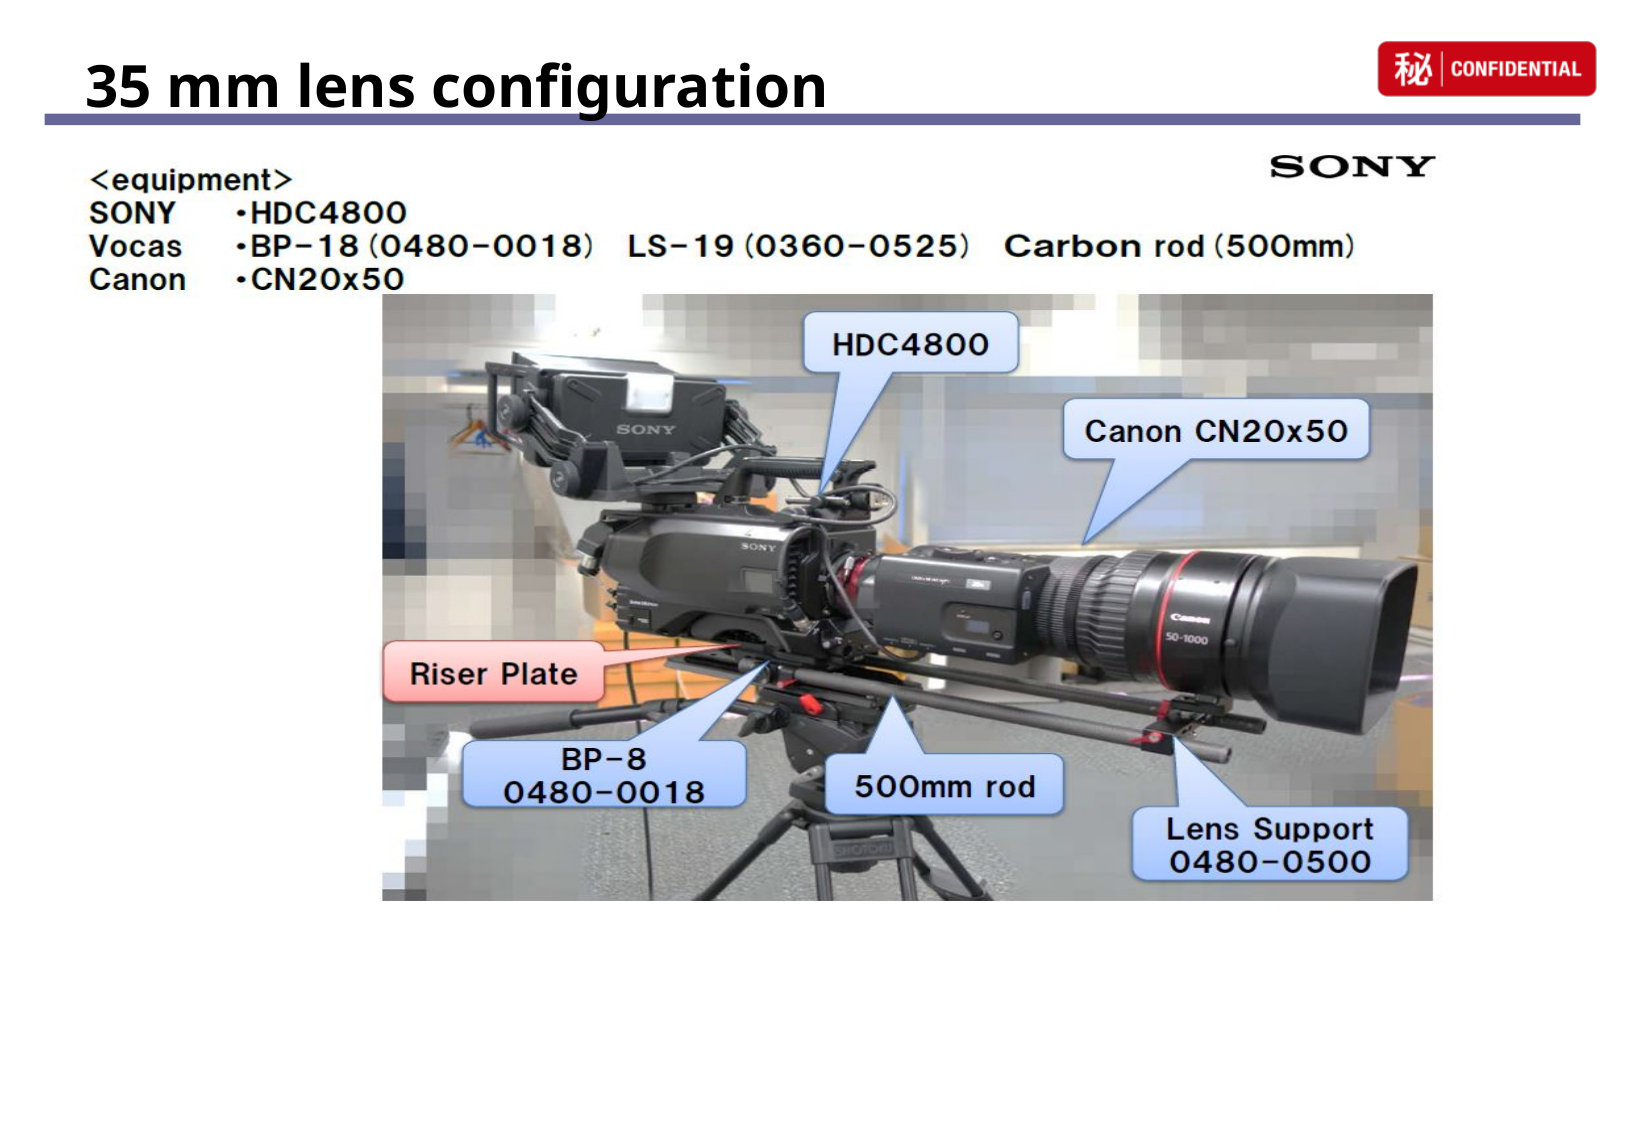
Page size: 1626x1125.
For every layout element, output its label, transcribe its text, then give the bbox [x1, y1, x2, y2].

picture [1533, 38, 1599, 100]
title 35 mm lens configuration [70, 19, 1533, 149]
picture [31, 136, 1466, 906]
